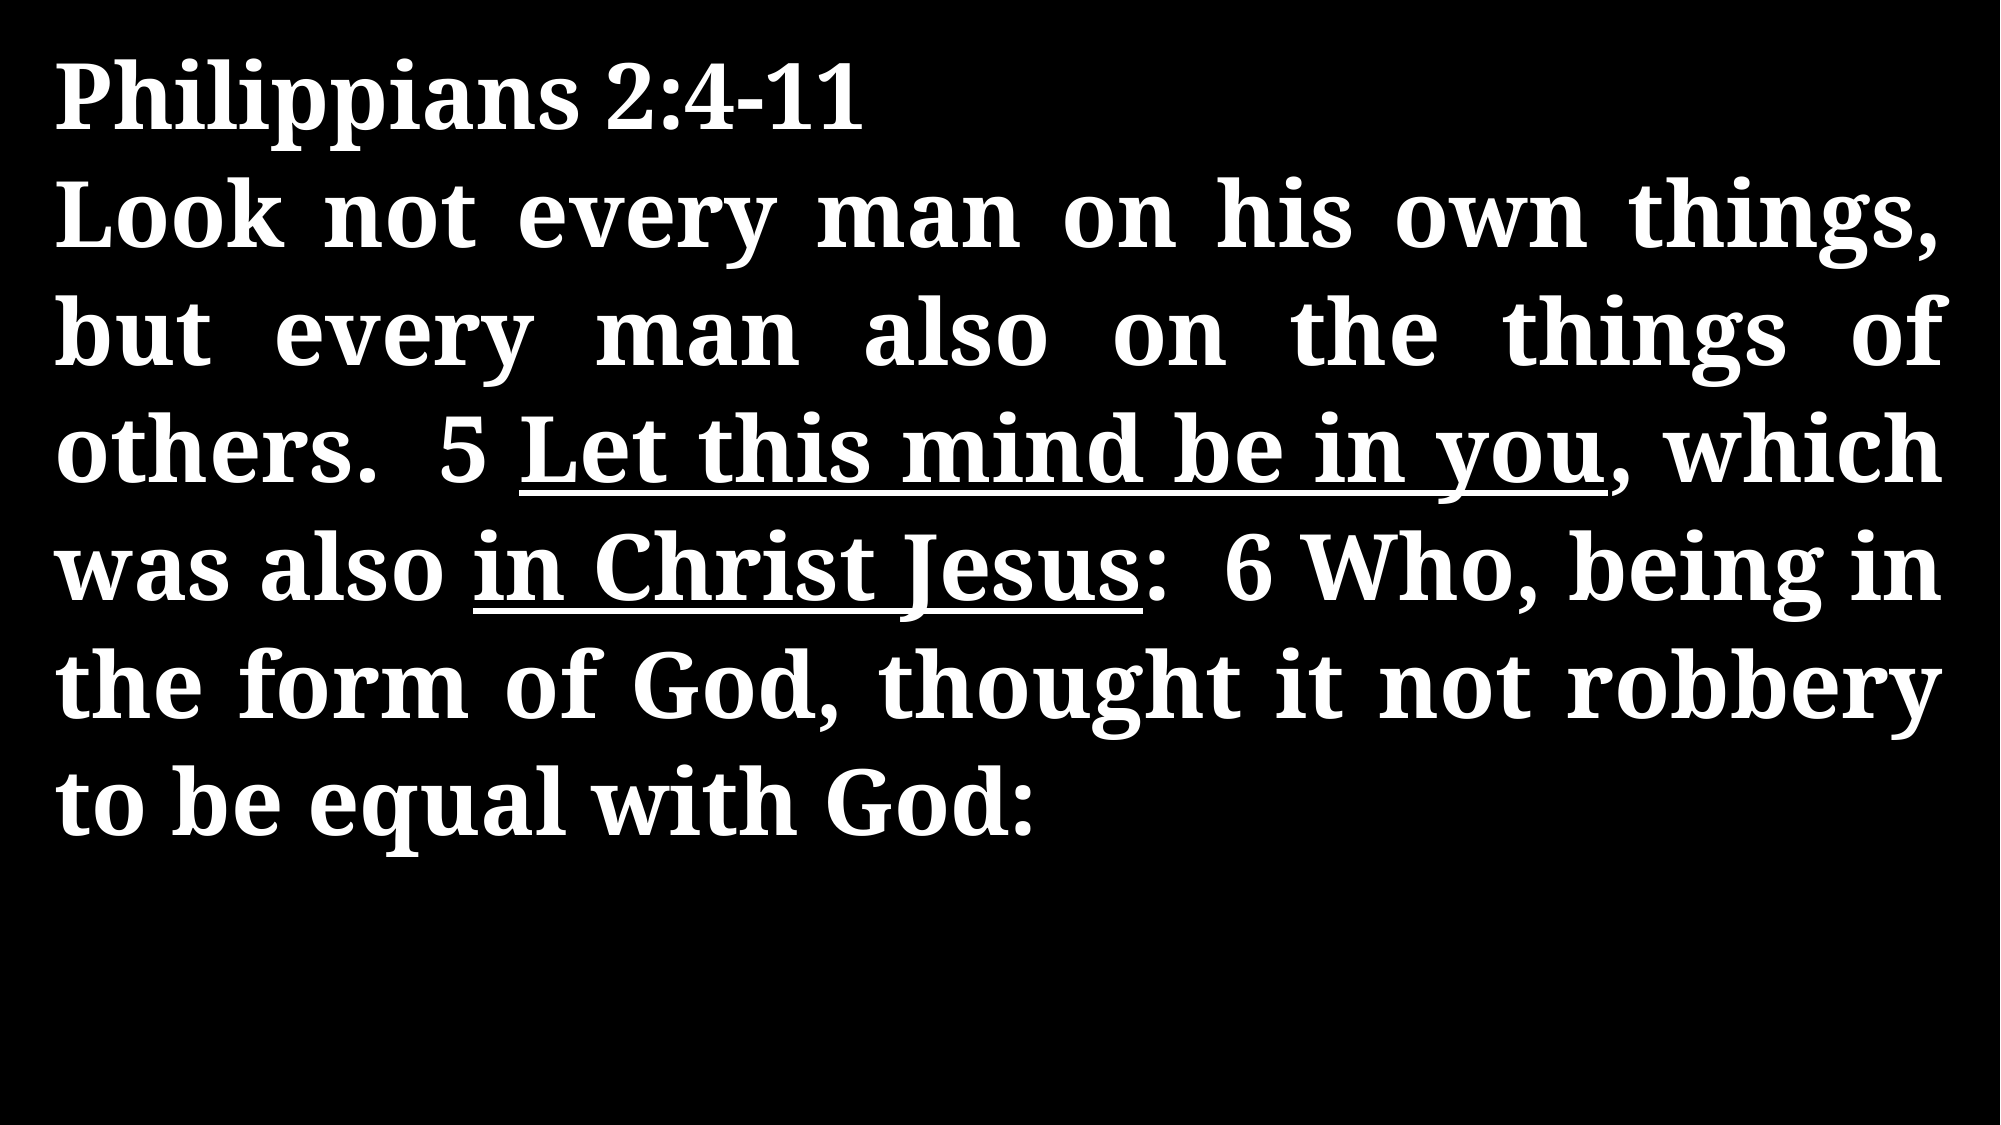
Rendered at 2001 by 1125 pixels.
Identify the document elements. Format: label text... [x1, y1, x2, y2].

text_box Philippians 2:4-11 Look not every man on his own things, but every man also on the things of others. 5 Let this mind be in you, which was also in Christ Jesus: 6 Who, being in the form of God, thought it not robbery to be equal with God: [39, 23, 1961, 862]
